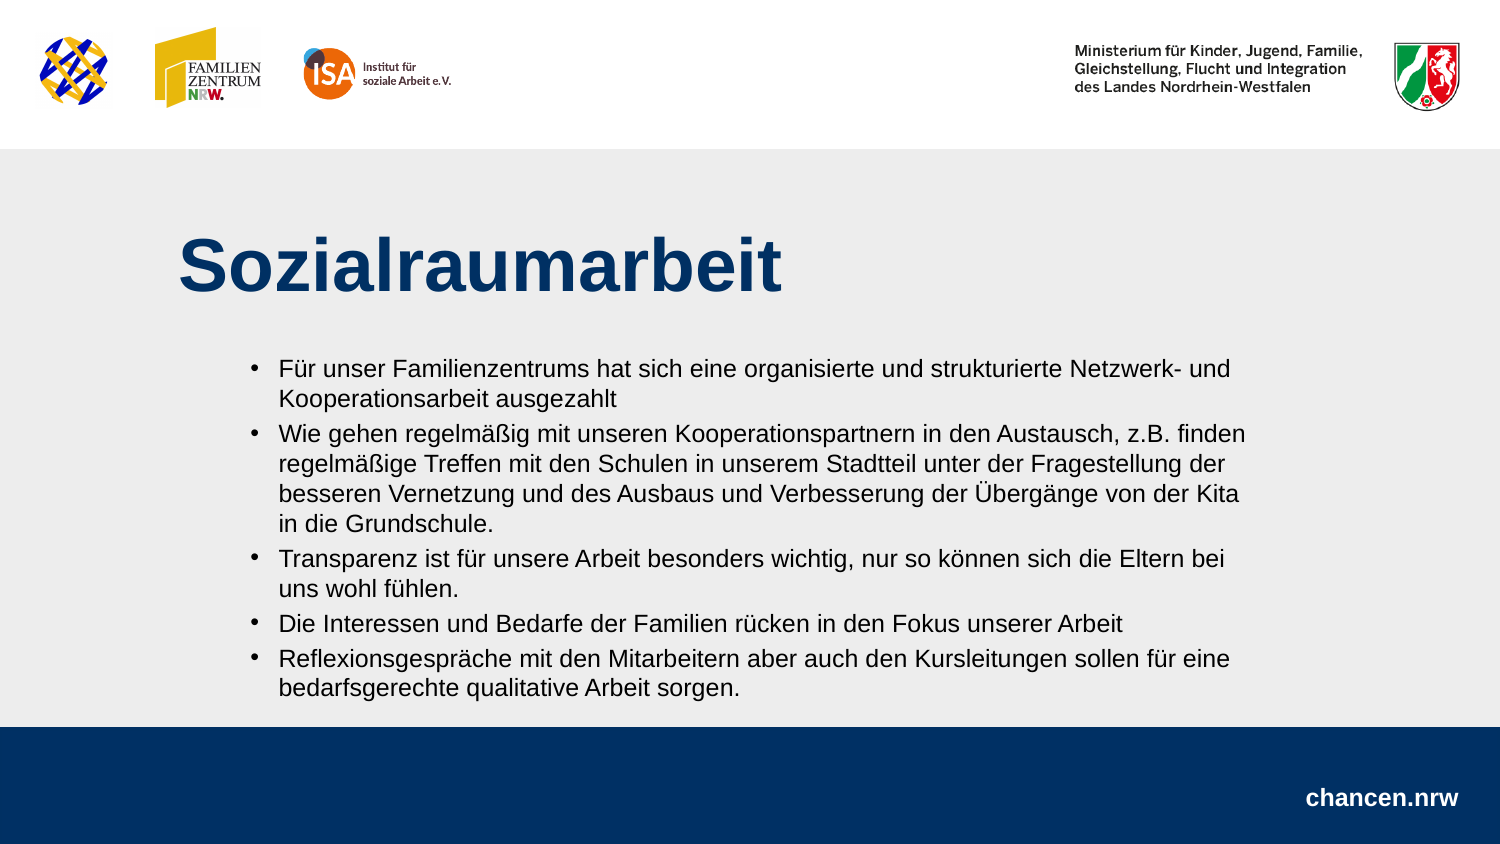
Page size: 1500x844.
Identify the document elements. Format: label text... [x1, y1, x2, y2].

picture [0, 0, 1500, 727]
list Für unser Familienzentrums hat sich eine organisierte und strukturierte Netzwerk- und Kooperationsarbeit ausgezahlt Wie gehen regelmäßig mit unseren Kooperationspartnern in den Austausch, z.B. finden regelmäßige Treffen mit den Schulen in unserem Stadtteil unter der Fragestellung der besseren Vernetzung und des Ausbaus und Verbesserung der Übergänge von der Kita in die Grundschule. Transparenz ist für unsere Arbeit besonders wichtig, nur so können sich die Eltern bei uns wohl fühlen. Die Interessen und Bedarfe der Familien rücken in den Fokus unserer Arbeit Reflexionsgespräche mit den Mitarbeitern aber auch den Kursleitungen sollen für eine bedarfsgerechte qualitative Arbeit sorgen. [160, 345, 1270, 718]
list Sozialraumarbeit [164, 209, 1476, 314]
